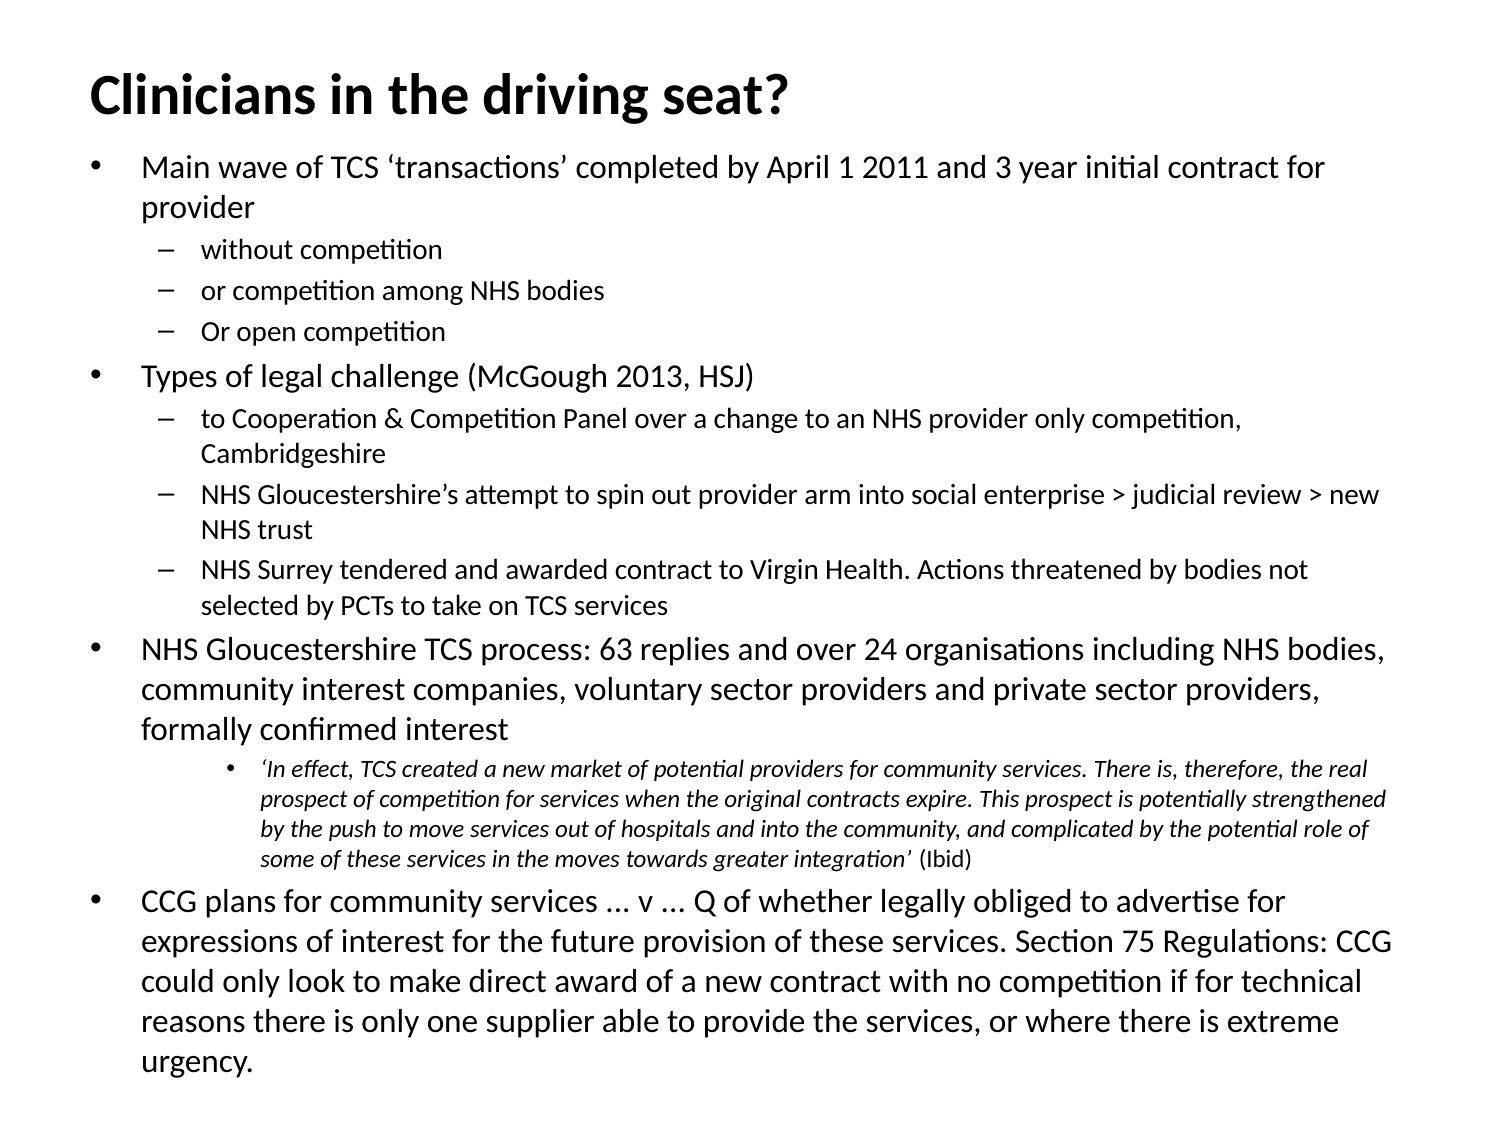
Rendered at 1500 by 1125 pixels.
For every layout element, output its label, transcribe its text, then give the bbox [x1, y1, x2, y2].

title Clinicians in the driving seat? [75, 45, 1425, 137]
list Main wave of TCS ‘transactions’ completed by April 1 2011 and 3 year initial contract for provider without competition or competition among NHS bodies Or open competition Types of legal challenge (McGough 2013, HSJ) to Cooperation & Competition Panel over a change to an NHS provider only competition, Cambridgeshire NHS Gloucestershire’s attempt to spin out provider arm into social enterprise > judicial review > new NHS trust NHS Surrey tendered and awarded contract to Virgin Health. Actions threatened by bodies not selected by PCTs to take on TCS services NHS Gloucestershire TCS process: 63 replies and over 24 organisations including NHS bodies, community interest companies, voluntary sector providers and private sector providers, formally confirmed interest ‘In effect, TCS created a new market of potential providers for community services. There is, therefore, the real prospect of competition for services when the original contracts expire. This prospect is potentially strengthened by the push to move services out of hospitals and into the community, and complicated by the potential role of some of these services in the moves towards greater integration’ (Ibid) CCG plans for community services ... v ... Q of whether legally obliged to advertise for expressions of interest for the future provision of these services. Section 75 Regulations: CCG could only look to make direct award of a new contract with no competition if for technical reasons there is only one supplier able to provide the services, or where there is extreme urgency. [75, 137, 1425, 1094]
